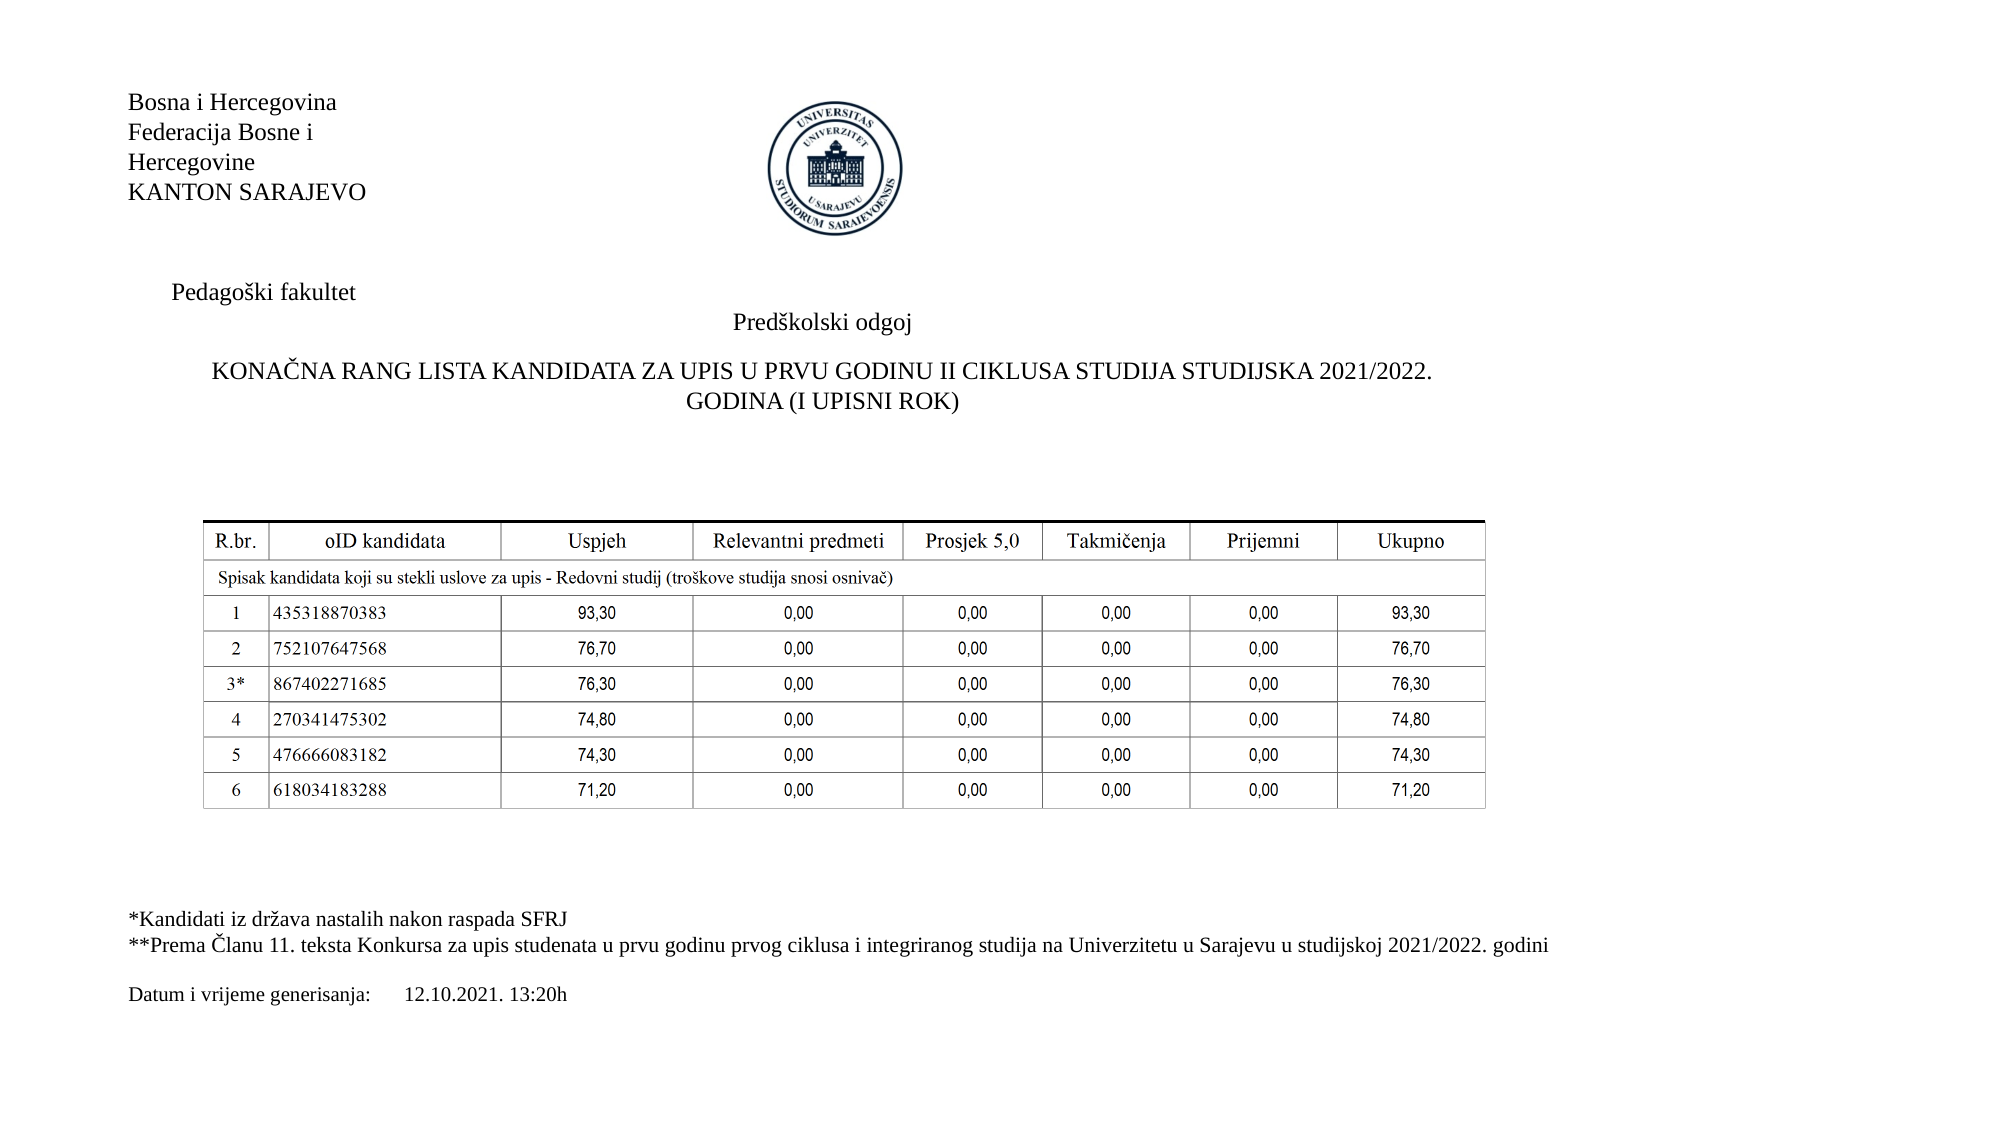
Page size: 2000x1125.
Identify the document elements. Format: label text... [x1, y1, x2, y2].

text_box Bosna i Hercegovina Federacija Bosne i Hercegovine KANTON SARAJEVO [127, 85, 445, 191]
text_box KONAČNA RANG LISTA KANDIDATA ZA UPIS U PRVU GODINU II CIKLUSA STUDIJA STUDIJSKA 2021/2022. GODINA (I UPISNI ROK) [167, 350, 1479, 433]
text_box Datum i vrijeme generisanja: [124, 976, 396, 1013]
picture [766, 100, 904, 240]
text_box Pedagoški fakultet Predškolski odgoj [167, 257, 1479, 340]
text_box 12.10.2021. 13:20h [399, 976, 648, 1013]
picture [123, 482, 1634, 874]
text_box *Kandidati iz država nastalih nakon raspada SFRJ **Prema Članu 11. teksta Konkursa za upis studenata u prvu godinu prvog ciklusa i integriranog studija na Univerzitetu u Sarajevu u studijskoj 2021/2022. godini [124, 900, 1586, 975]
